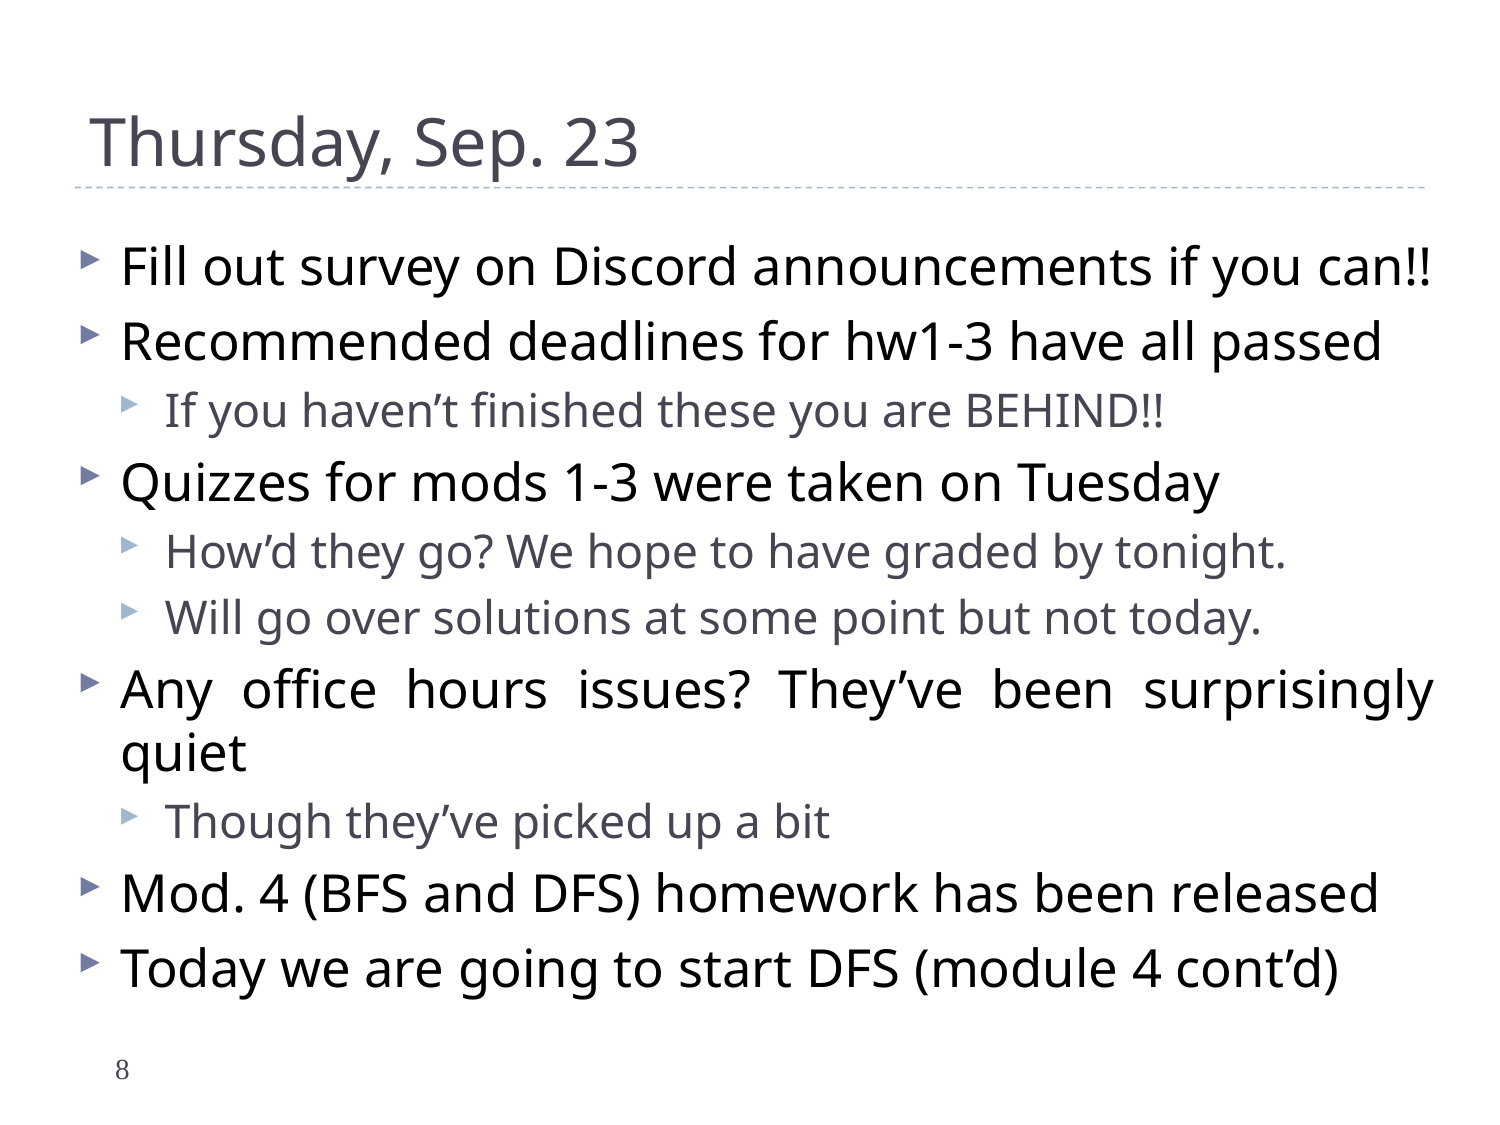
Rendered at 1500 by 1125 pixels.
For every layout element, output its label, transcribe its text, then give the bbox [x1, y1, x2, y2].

slide_number 8 [100, 1042, 426, 1103]
list Fill out survey on Discord announcements if you can!! Recommended deadlines for hw1-3 have all passed If you haven’t finished these you are BEHIND!! Quizzes for mods 1-3 were taken on Tuesday How’d they go? We hope to have graded by tonight. Will go over solutions at some point but not today. Any office hours issues? They’ve been surprisingly quiet Though they’ve picked up a bit Mod. 4 (BFS and DFS) homework has been released Today we are going to start DFS (module 4 cont’d) [62, 224, 1450, 1063]
title Thursday, Sep. 23 [75, 24, 1425, 188]
